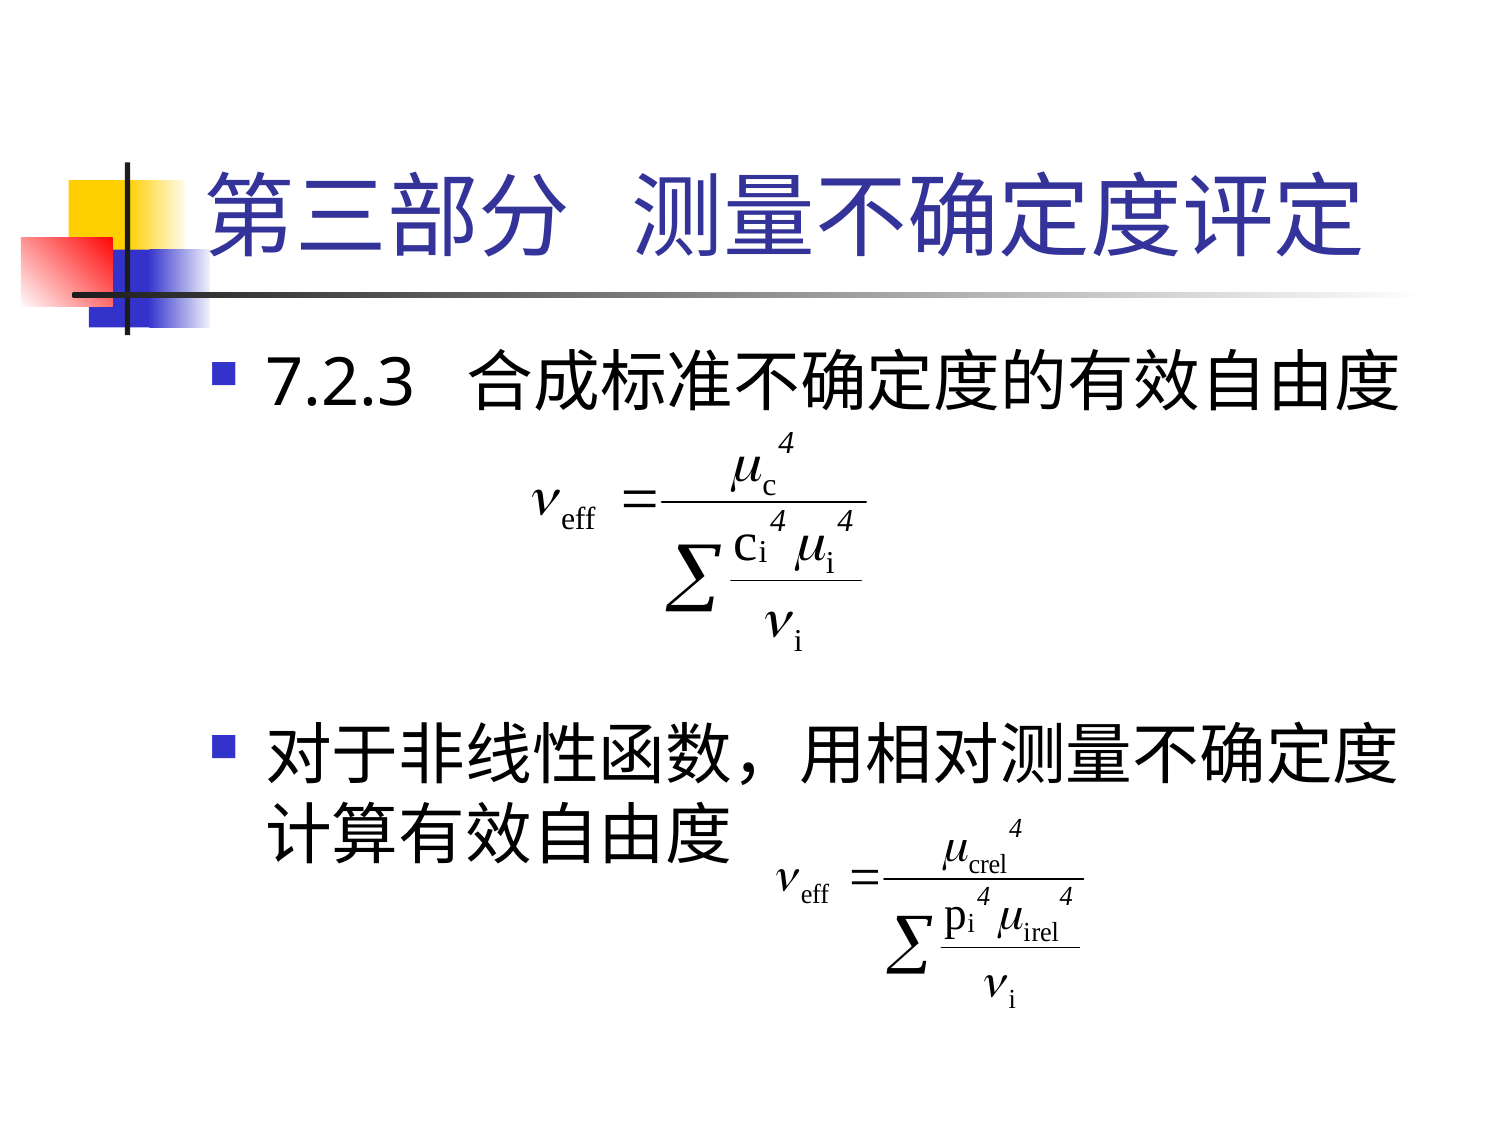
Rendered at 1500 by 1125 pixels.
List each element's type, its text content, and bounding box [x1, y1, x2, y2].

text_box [527, 415, 879, 662]
list 7.2.3 合成标准不确定度的有效自由度 对于非线性函数，用相对测量不确定度计算有效自由度 [193, 330, 1470, 503]
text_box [772, 804, 1094, 1018]
title 第三部分 测量不确定度评定 [188, 34, 1468, 276]
list 7.2.3 合成标准不确定度的有效自由度 对于非线性函数，用相对测量不确定度计算有效自由度 [193, 504, 1470, 1007]
